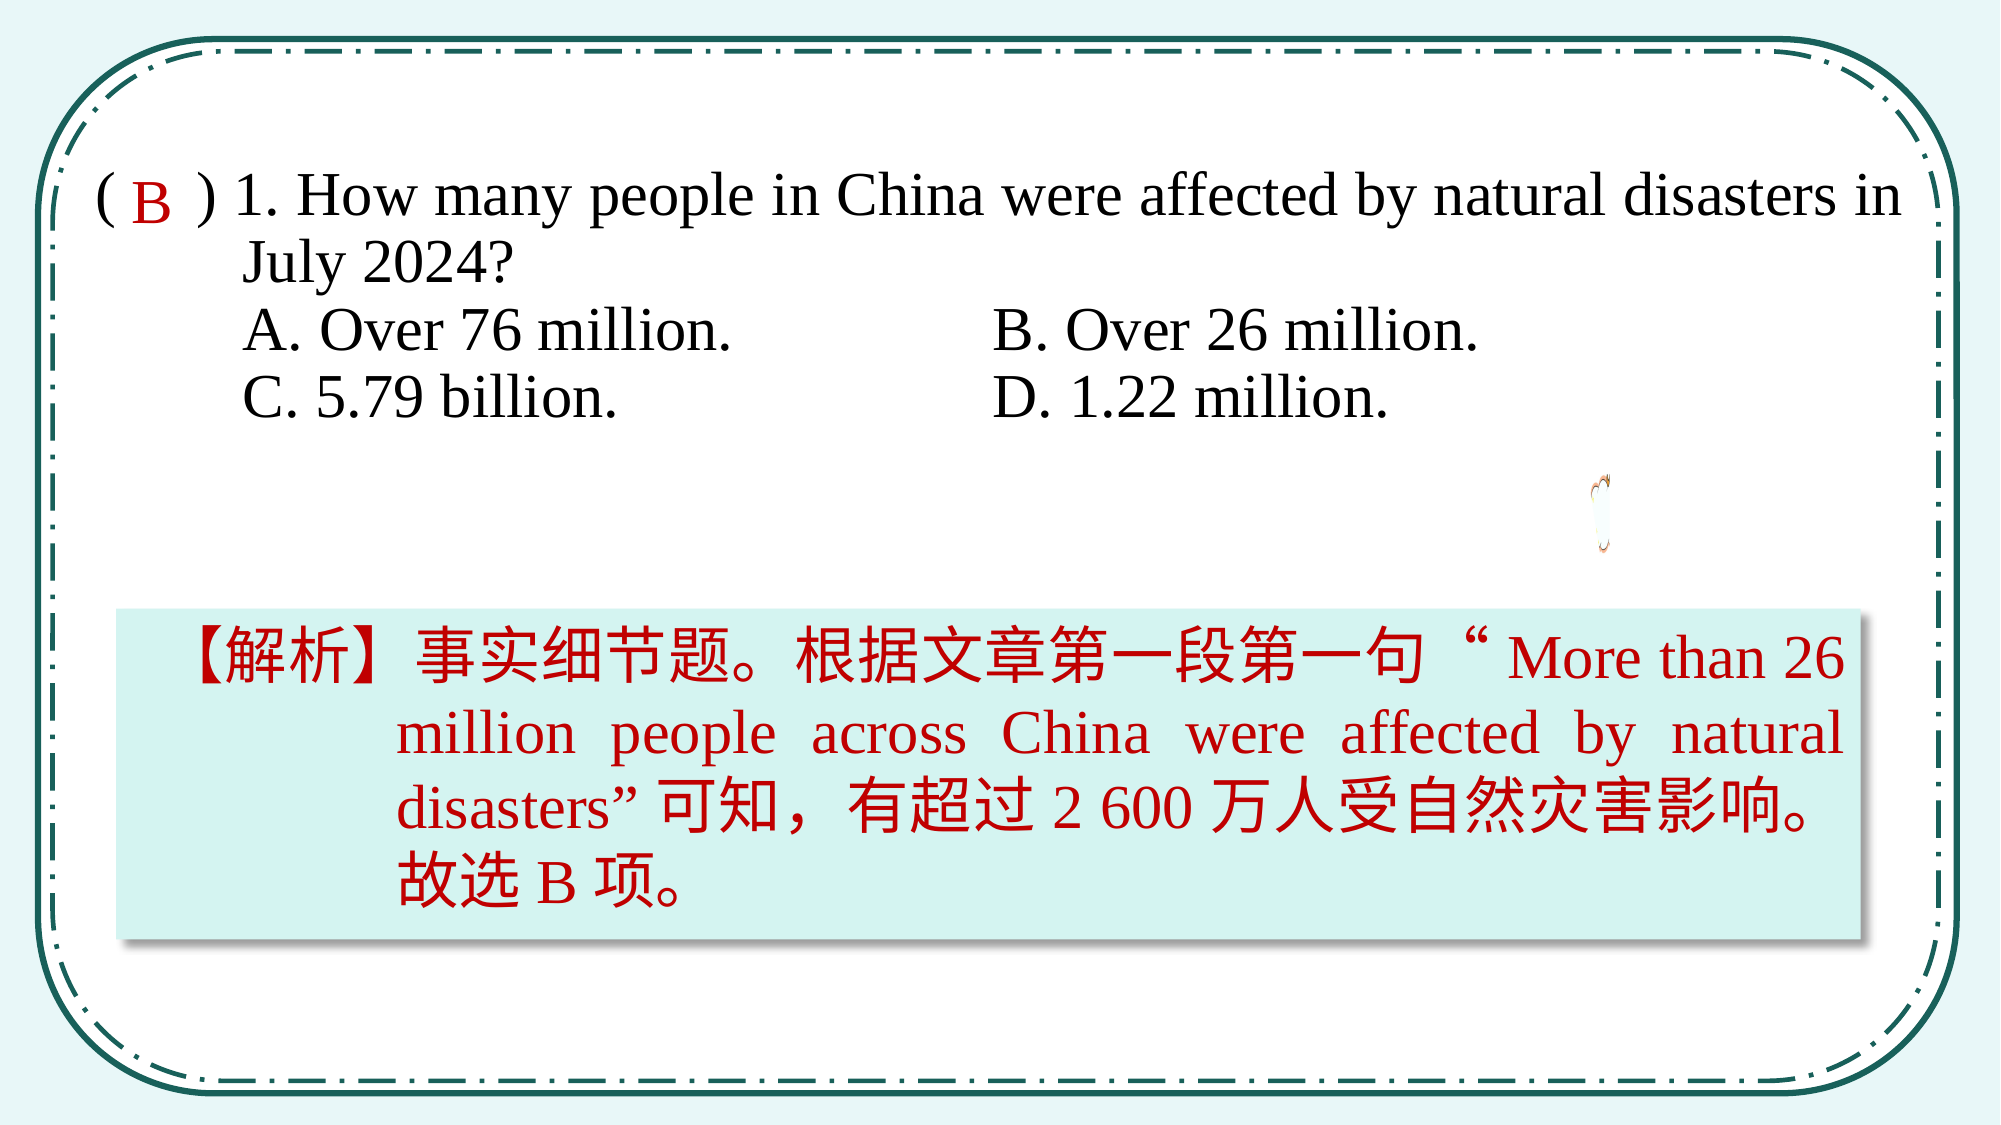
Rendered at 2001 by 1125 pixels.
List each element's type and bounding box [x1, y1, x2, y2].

text_box [37, 38, 1958, 1094]
picture [0, 0, 2000, 1125]
